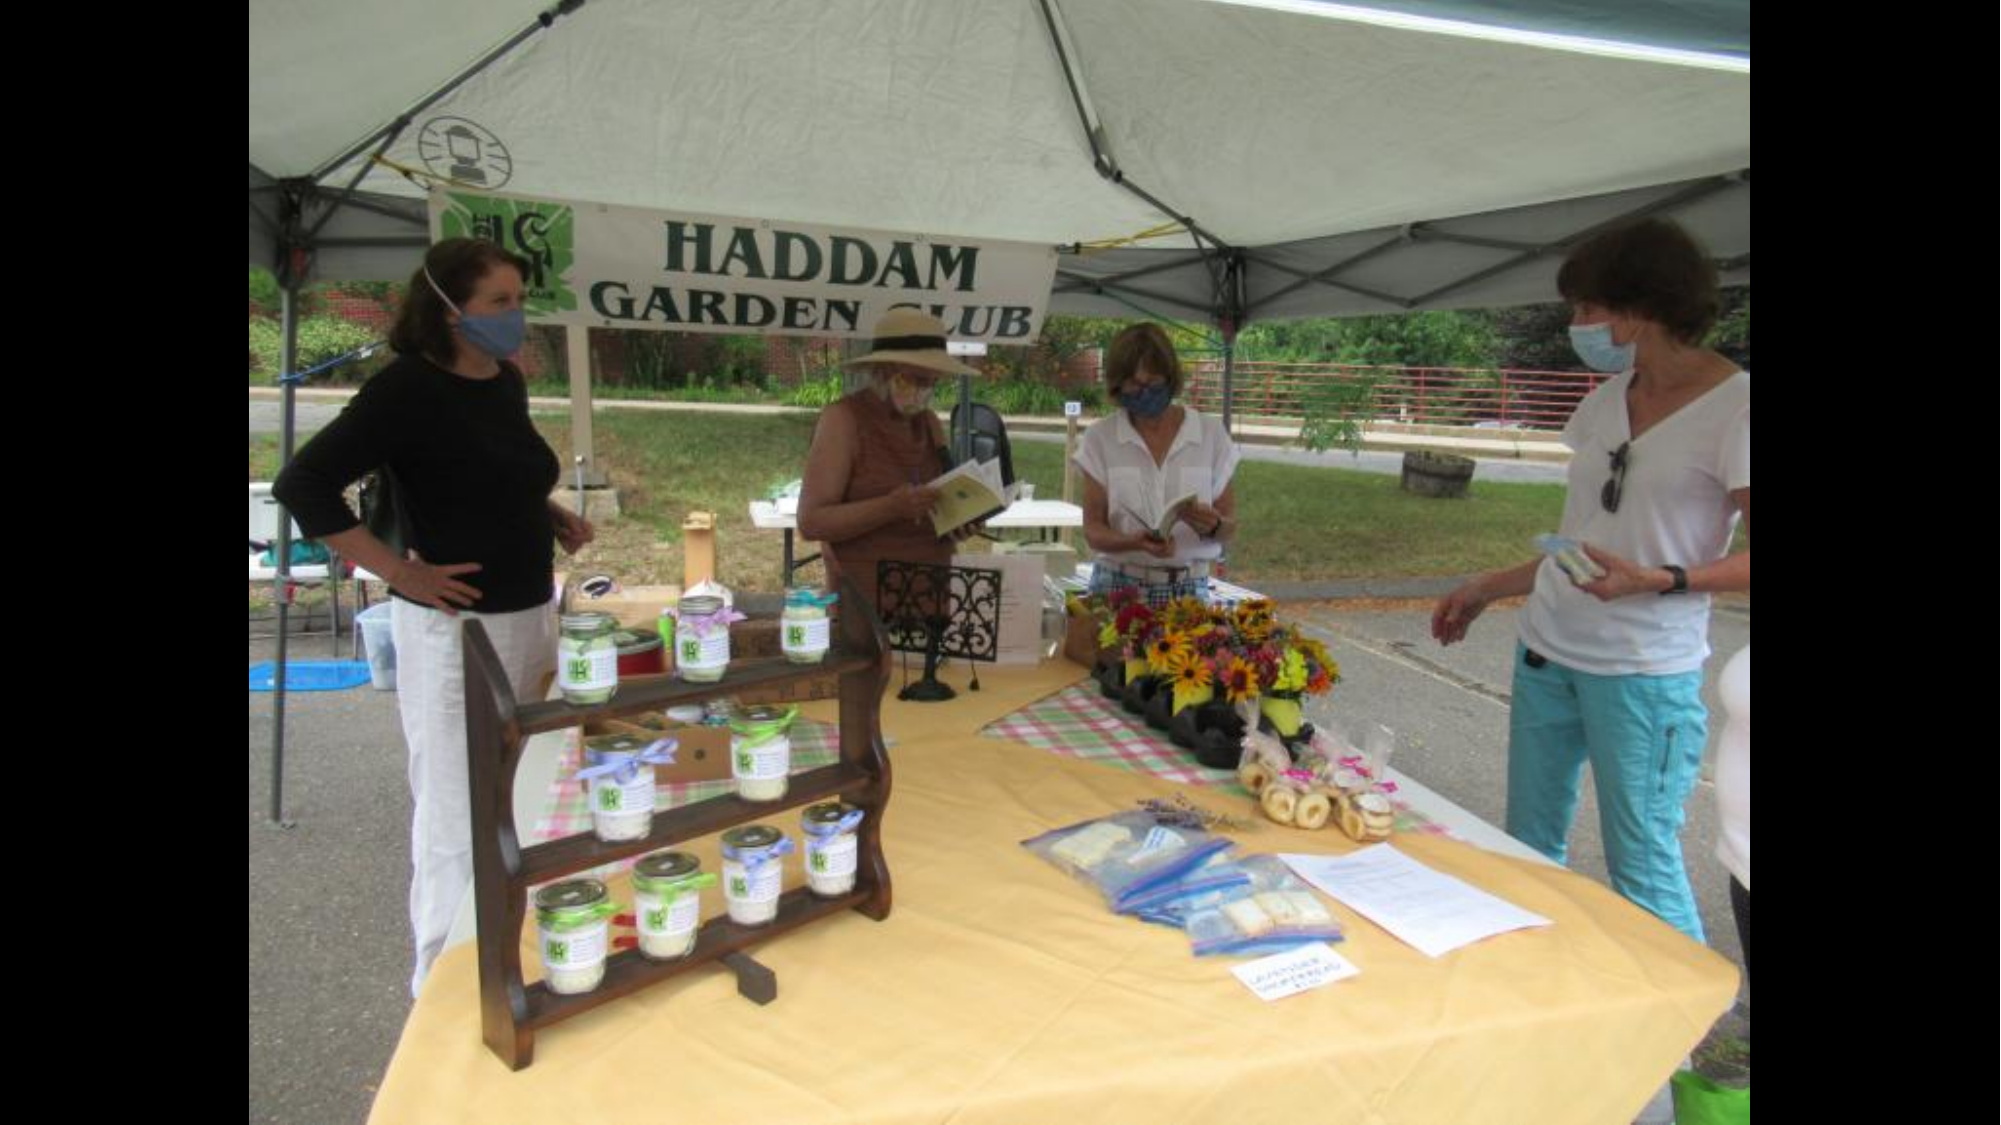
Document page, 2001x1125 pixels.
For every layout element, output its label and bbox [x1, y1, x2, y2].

picture [249, 0, 1750, 1125]
